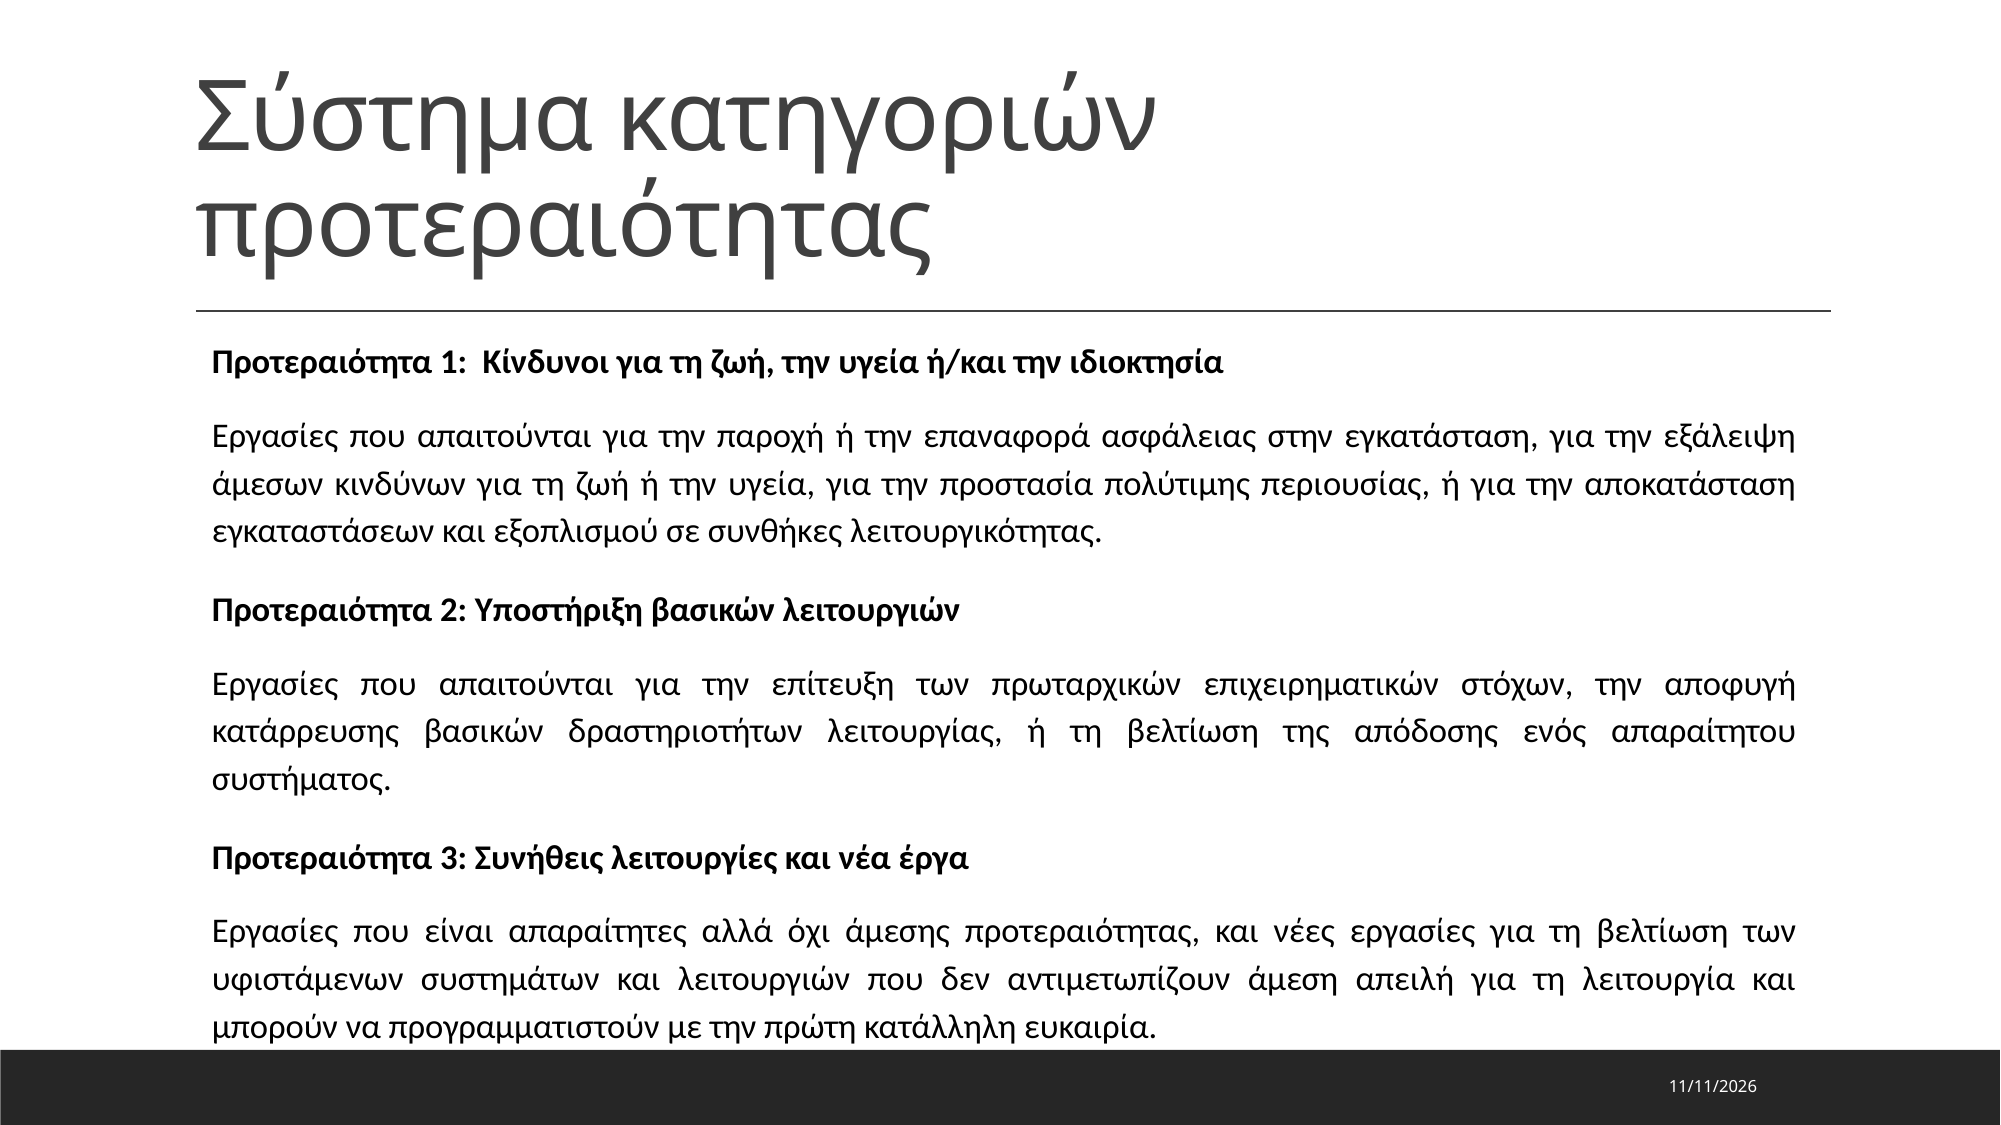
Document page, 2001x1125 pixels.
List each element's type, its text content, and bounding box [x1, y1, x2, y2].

title Σύστημα κατηγοριών προτεραιότητας [180, 47, 1830, 285]
list Προτεραιότητα 1: Κίνδυνοι για τη ζωή, την υγεία ή/και την ιδιοκτησία Εργασίες που απαιτούνται για την παροχή ή την επαναφορά ασφάλειας στην εγκατάσταση, για την εξάλειψη άμεσων κινδύνων για τη ζωή ή την υγεία, για την προστασία πολύτιμης περιουσίας, ή για την αποκατάσταση εγκαταστάσεων και εξοπλισμού σε συνθήκες λειτουργικότητας. Προτεραιότητα 2: Υποστήριξη βασικών λειτουργιών Εργασίες που απαιτούνται για την επίτευξη των πρωταρχικών επιχειρηματικών στόχων, την αποφυγή κατάρρευσης βασικών δραστηριοτήτων λειτουργίας, ή τη βελτίωση της απόδοσης ενός απαραίτητου συστήματος. Προτεραιότητα 3: Συνήθεις λειτουργίες και νέα έργα Εργασίες που είναι απαραίτητες αλλά όχι άμεσης προτεραιότητας, και νέες εργασίες για τη βελτίωση των υφιστάμενων συστημάτων και λειτουργιών που δεν αντιμετωπίζουν άμεση απειλή για τη λειτουργία και μπορούν να προγραμματιστούν με την πρώτη κατάλληλη ευκαιρία. [139, 325, 1857, 1058]
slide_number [1348, 1057, 1773, 1118]
